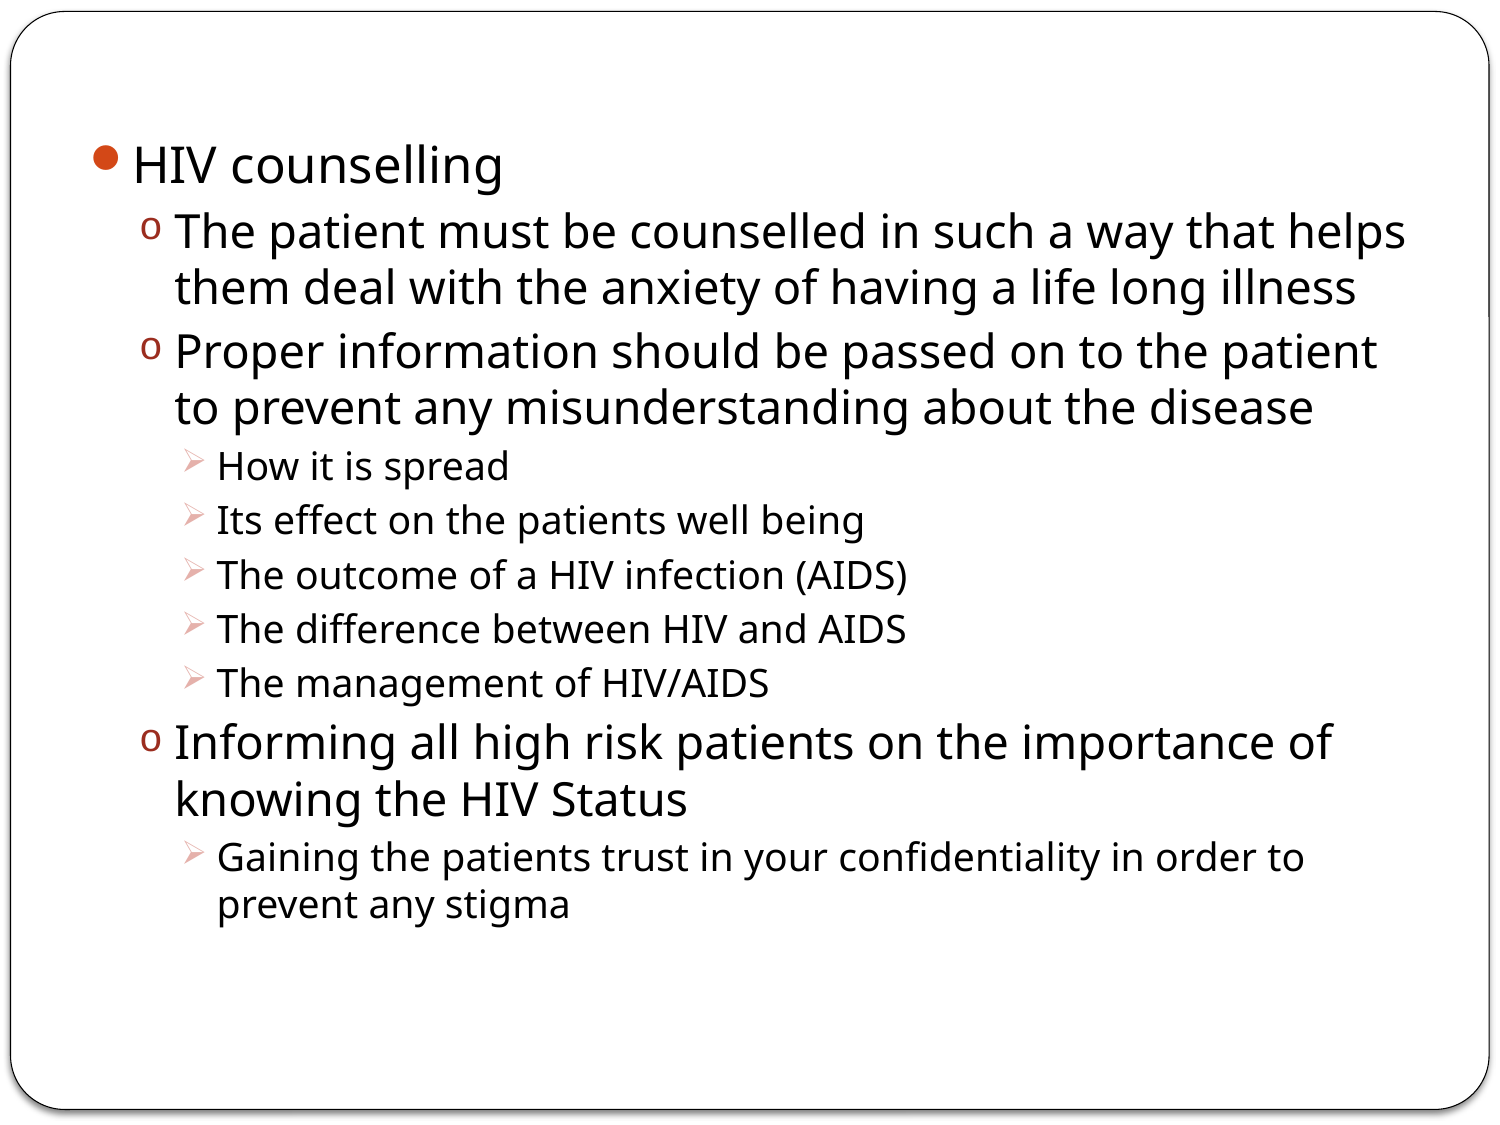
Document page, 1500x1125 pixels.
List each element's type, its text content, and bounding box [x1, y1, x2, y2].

list HIV counselling The patient must be counselled in such a way that helps them deal with the anxiety of having a life long illness Proper information should be passed on to the patient to prevent any misunderstanding about the disease How it is spread Its effect on the patients well being The outcome of a HIV infection (AIDS) The difference between HIV and AIDS The management of HIV/AIDS Informing all high risk patients on the importance of knowing the HIV Status Gaining the patients trust in your confidentiality in order to prevent any stigma [75, 125, 1425, 1005]
